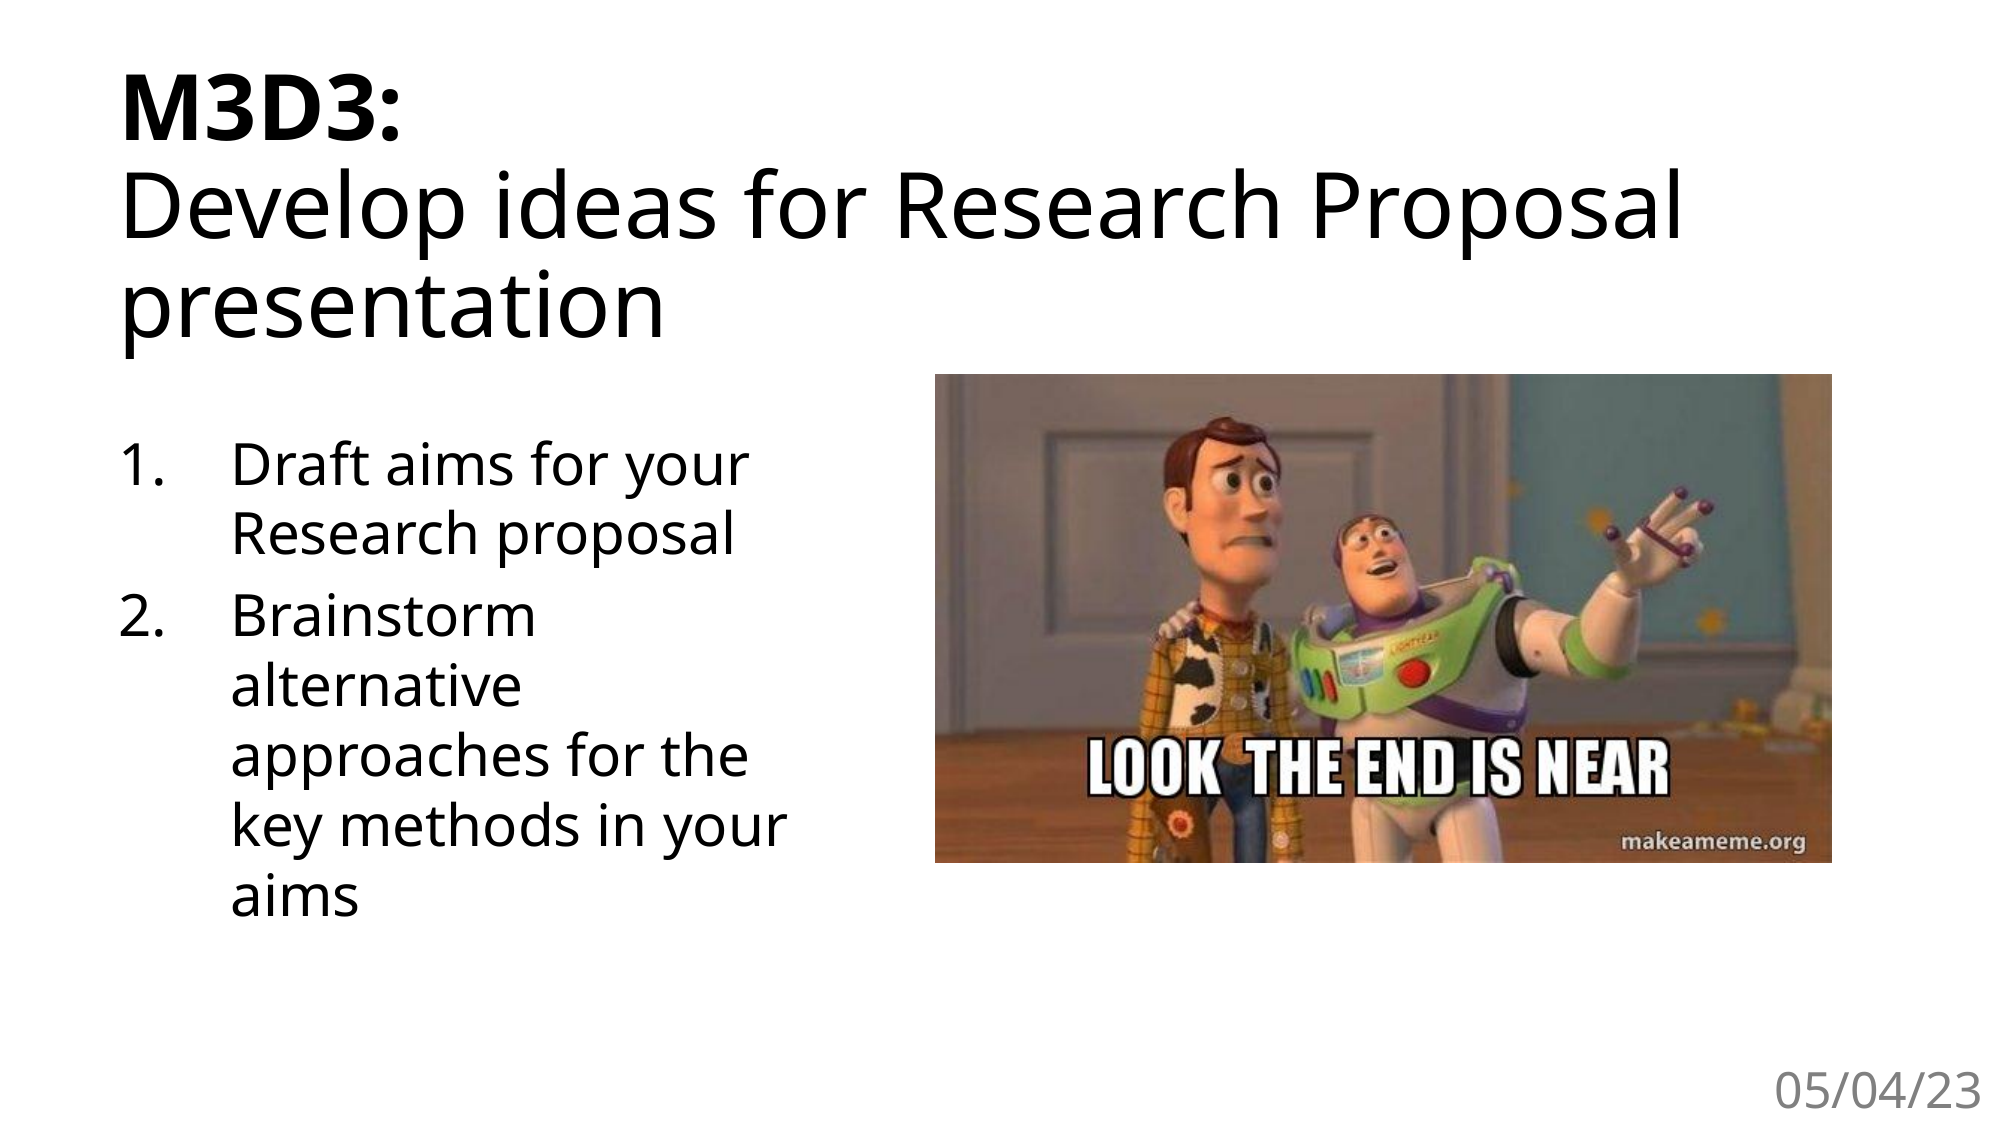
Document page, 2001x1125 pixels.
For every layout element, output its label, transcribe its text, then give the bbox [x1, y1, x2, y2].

text_box Draft aims for your Research proposal Brainstorm alternative approaches for the key methods in your aims [103, 419, 860, 976]
picture [935, 374, 1832, 863]
text_box 05/04/23 [1615, 1051, 1998, 1125]
text_box M3D3: Develop ideas for Research Proposal presentation [103, 53, 2000, 375]
